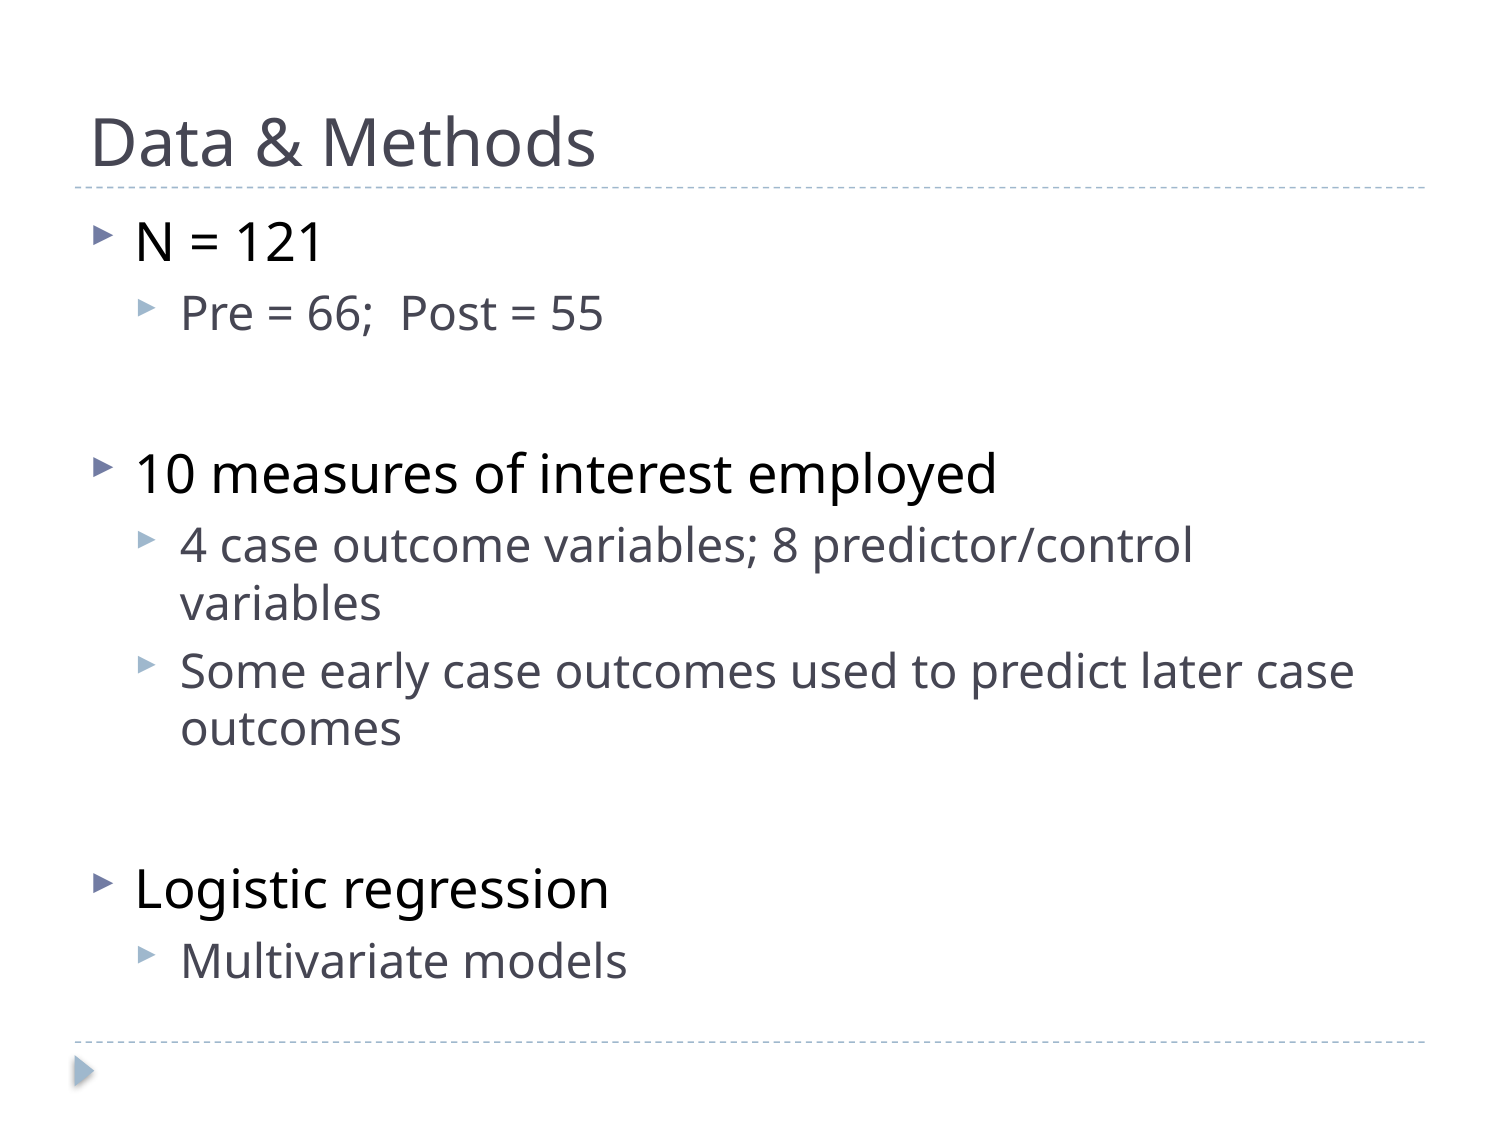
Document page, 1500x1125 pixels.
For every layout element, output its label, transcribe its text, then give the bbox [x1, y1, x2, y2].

title Data & Methods [75, 24, 1425, 188]
list N = 121 Pre = 66; Post = 55 10 measures of interest employed 4 case outcome variables; 8 predictor/control variables Some early case outcomes used to predict later case outcomes Logistic regression Multivariate models [75, 200, 1425, 1010]
